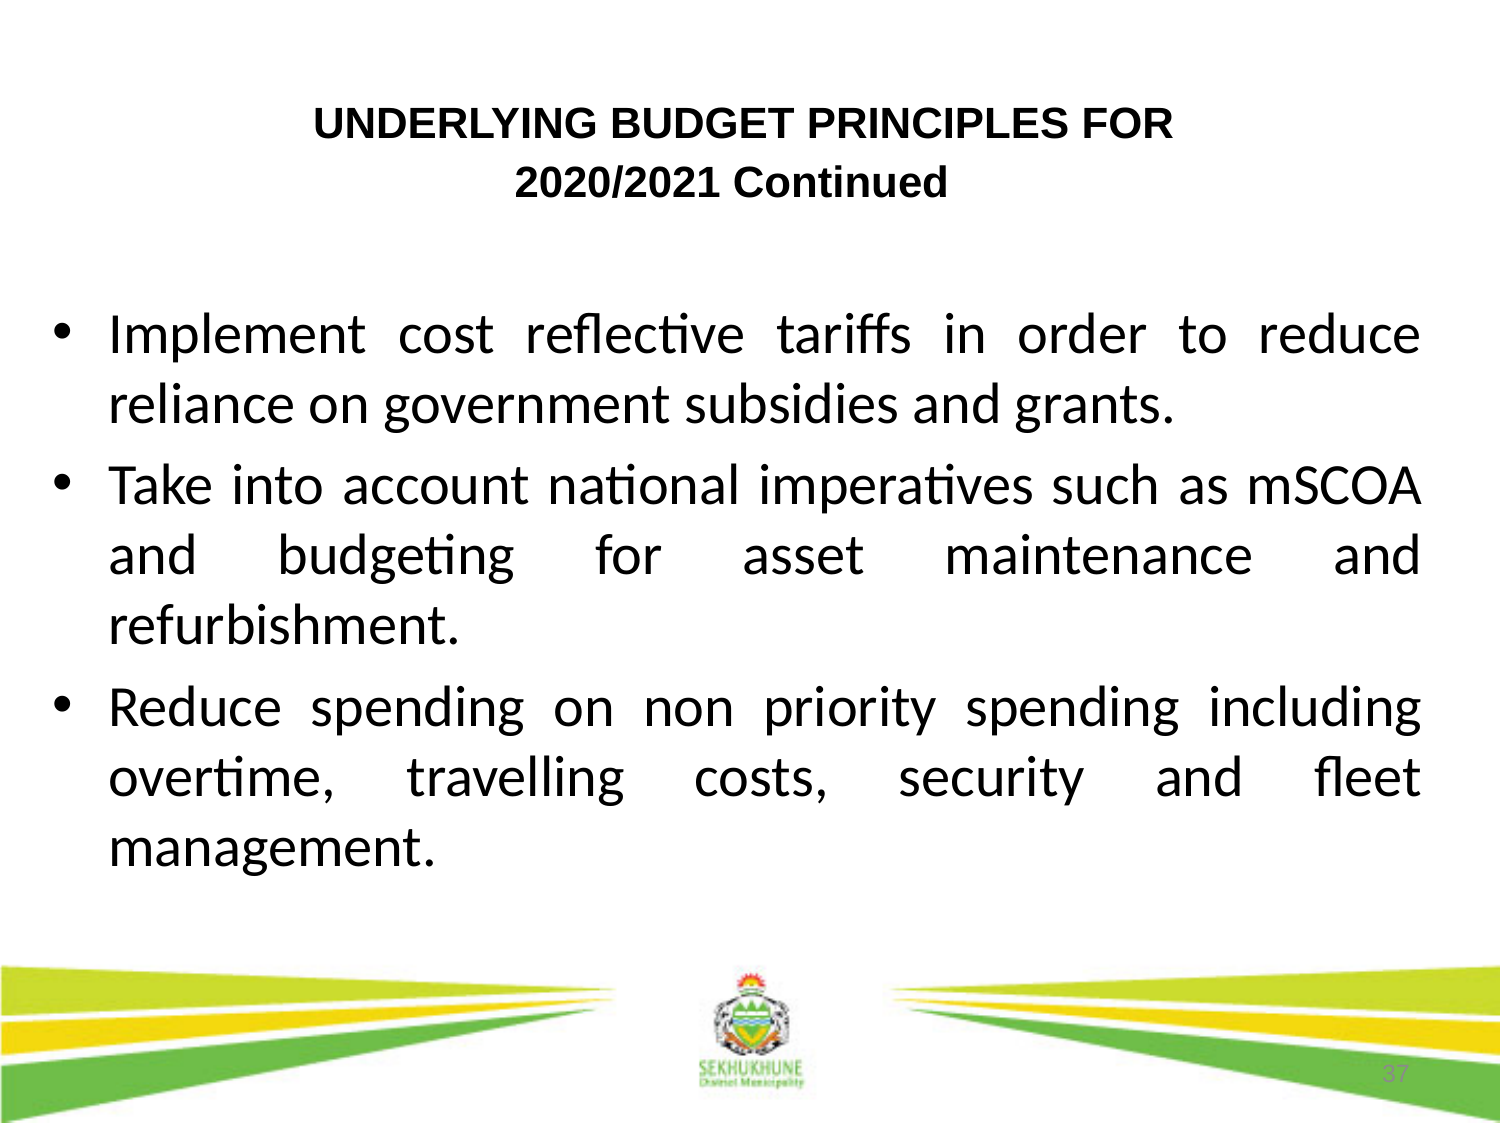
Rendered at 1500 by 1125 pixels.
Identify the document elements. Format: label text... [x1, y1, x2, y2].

slide_number 37 [1074, 1042, 1425, 1103]
title UNDERLYING BUDGET PRINCIPLES FOR 2020/2021 Continued [237, 87, 1250, 185]
picture [0, 949, 1500, 1123]
list Implement cost reflective tariffs in order to reduce reliance on government subsidies and grants. Take into account national imperatives such as mSCOA and budgeting for asset maintenance and refurbishment. Reduce spending on non priority spending including overtime, travelling costs, security and fleet management. [37, 287, 1438, 900]
